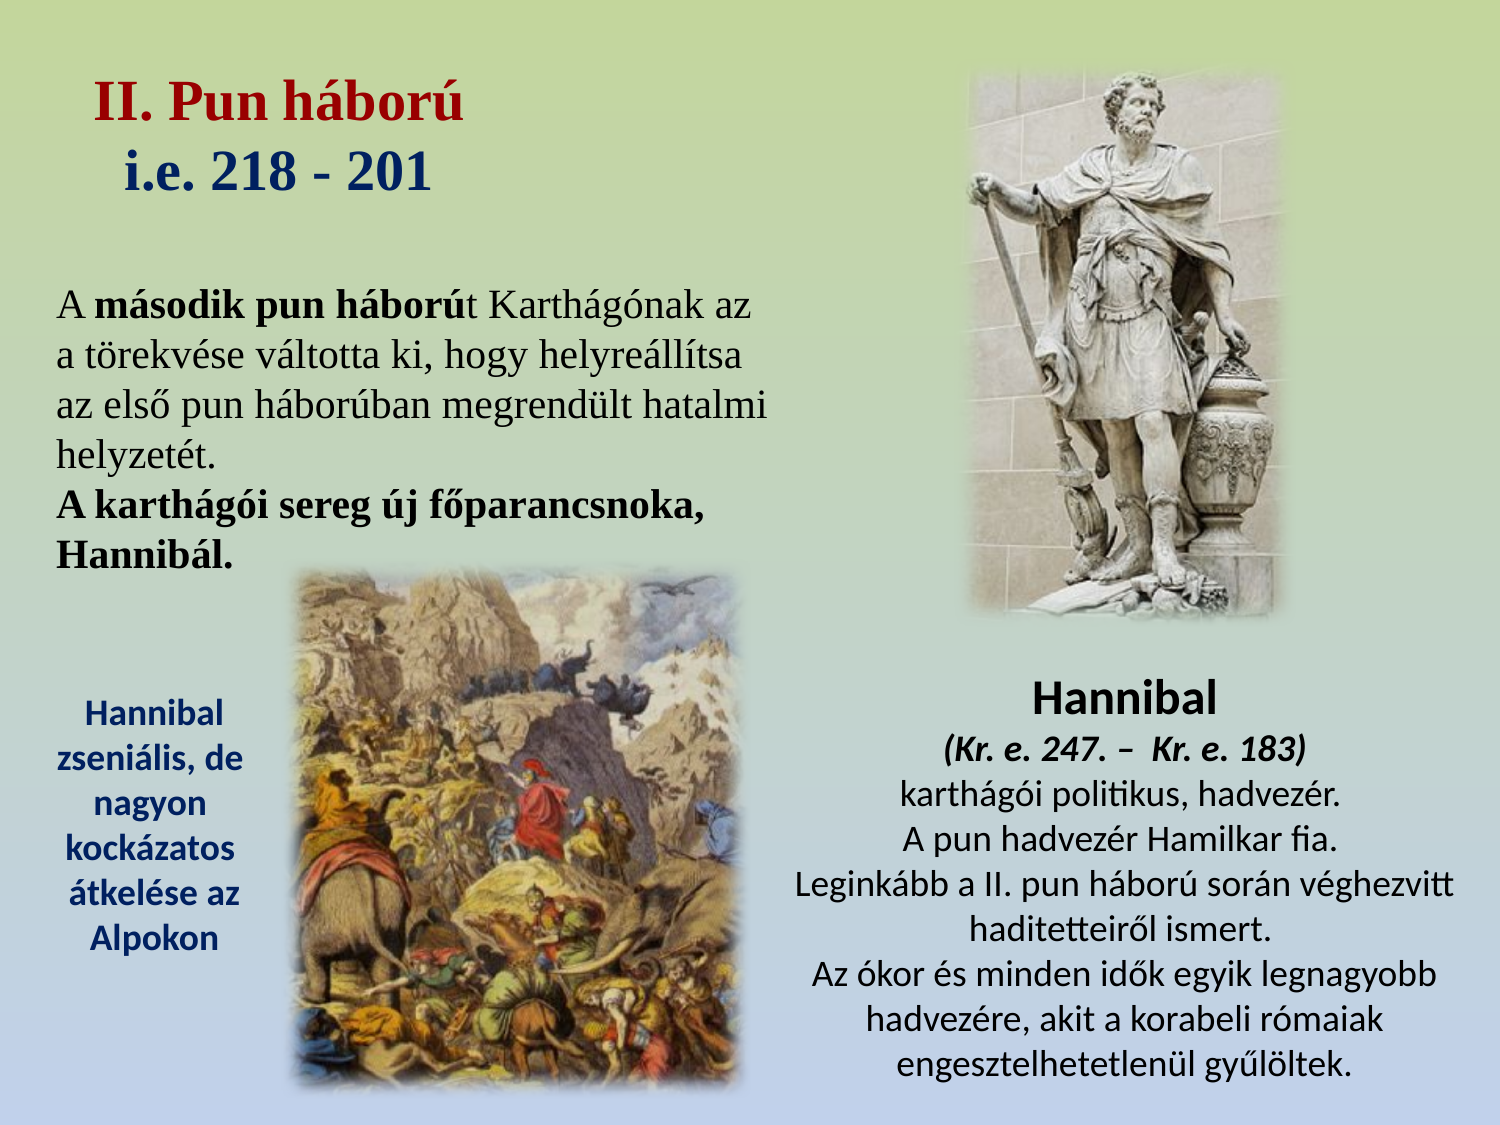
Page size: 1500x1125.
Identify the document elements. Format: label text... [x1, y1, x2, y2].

text_box Hannibal zseniális, de nagyon kockázatos átkelése az Alpokon [41, 680, 268, 966]
text_box Hannibal (Kr. e. 247. – Kr. e. 183) karthágói politikus, hadvezér. A pun hadvezér Hamilkar fia. Leginkább a II. pun háború során véghezvitt haditetteiről ismert. Az ókor és minden idők egyik legnagyobb hadvezére, akit a korabeli rómaiak engesztelhetetlenül gyűlöltek. [754, 656, 1500, 1092]
picture [280, 557, 751, 1100]
picture [952, 57, 1298, 629]
text_box A második pun háborút Karthágónak az a törekvése váltotta ki, hogy helyreállítsa az első pun háborúban megrendült hatalmi helyzetét. A karthágói sereg új főparancsnoka, Hannibál. [41, 269, 792, 585]
text_box II. Pun háború i.e. 218 - 201 [78, 54, 480, 210]
